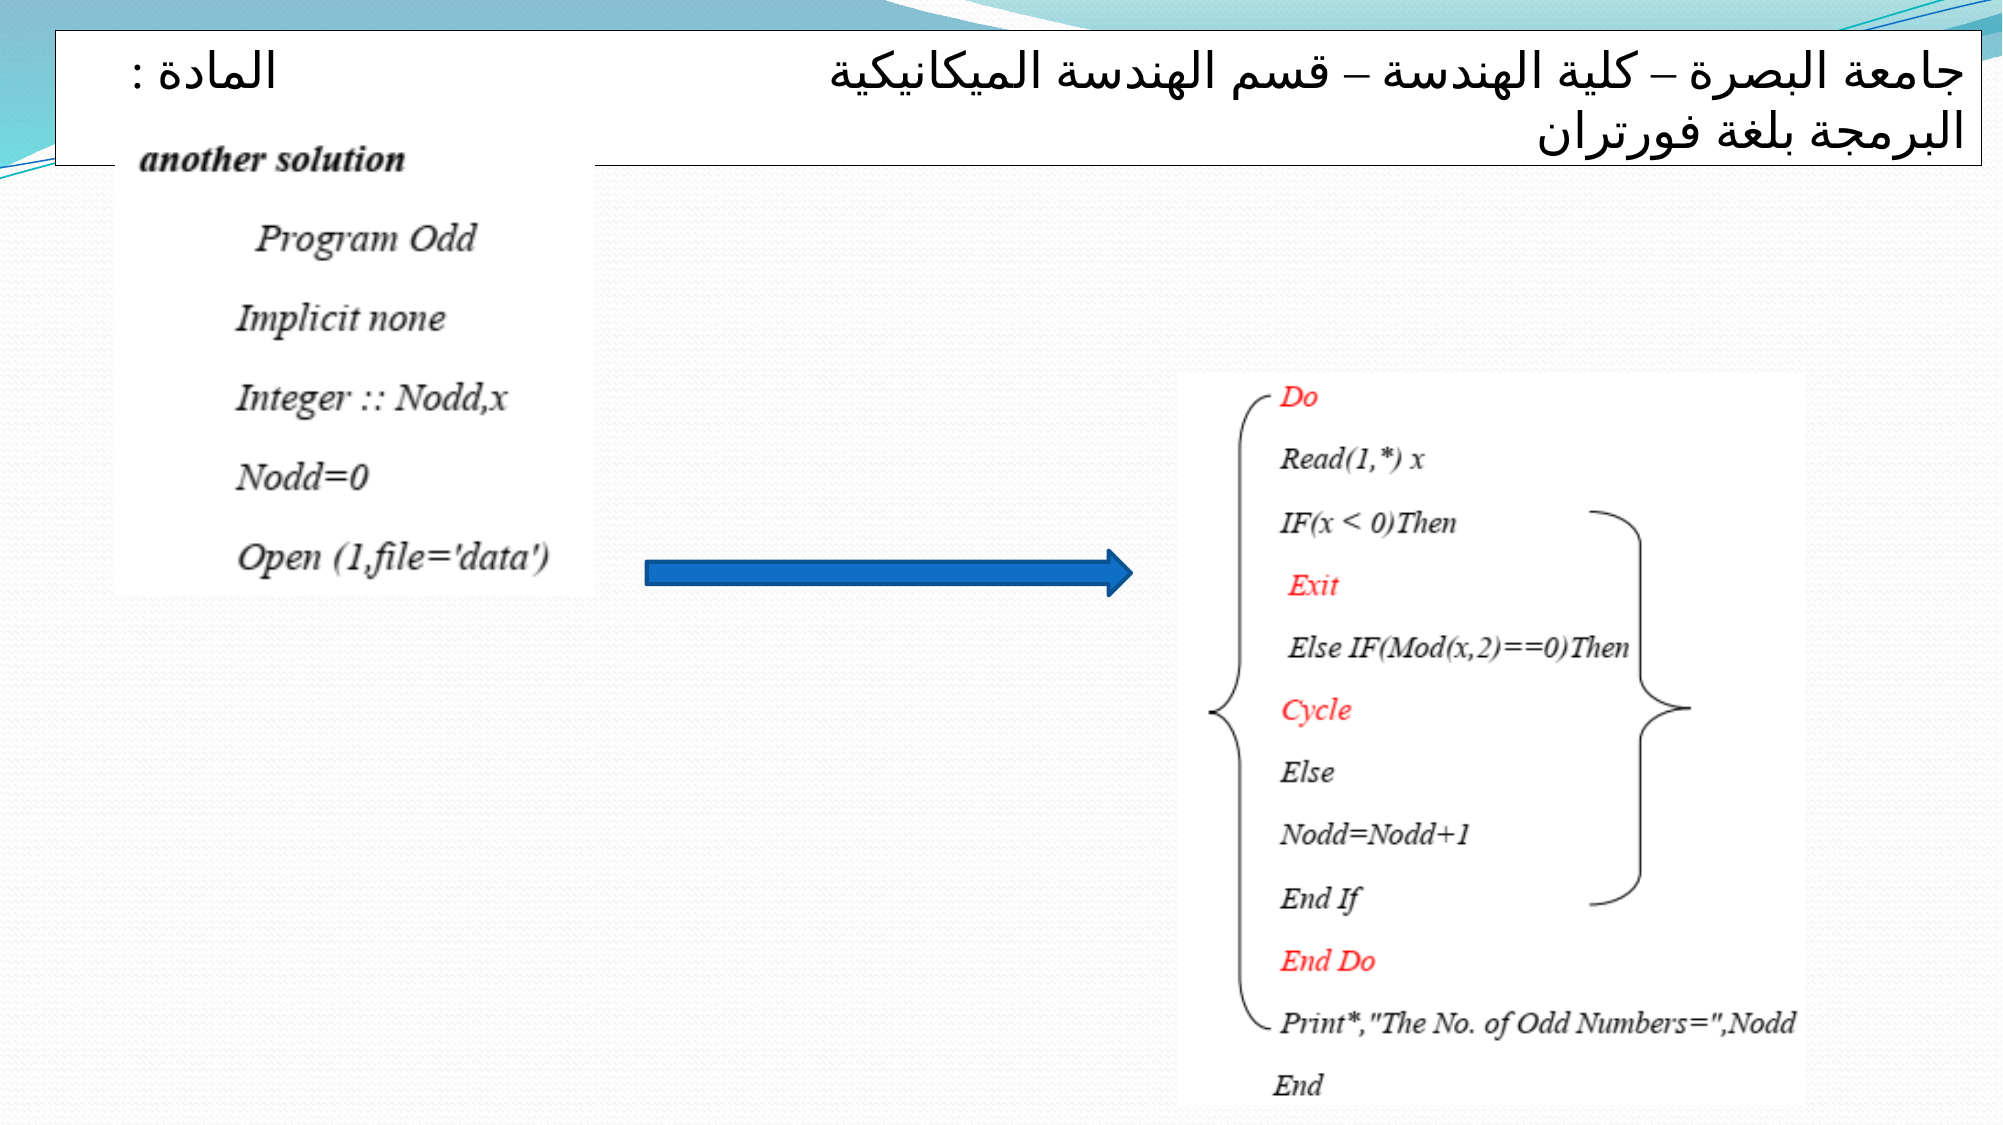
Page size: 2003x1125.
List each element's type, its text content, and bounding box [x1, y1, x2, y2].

text_box جامعة البصرة – كلية الهندسة – قسم الهندسة الميكانيكية المادة : البرمجة بلغة فورتران [55, 30, 1982, 166]
picture [1177, 372, 1805, 1105]
picture [114, 136, 595, 596]
text_box [644, 548, 1134, 598]
